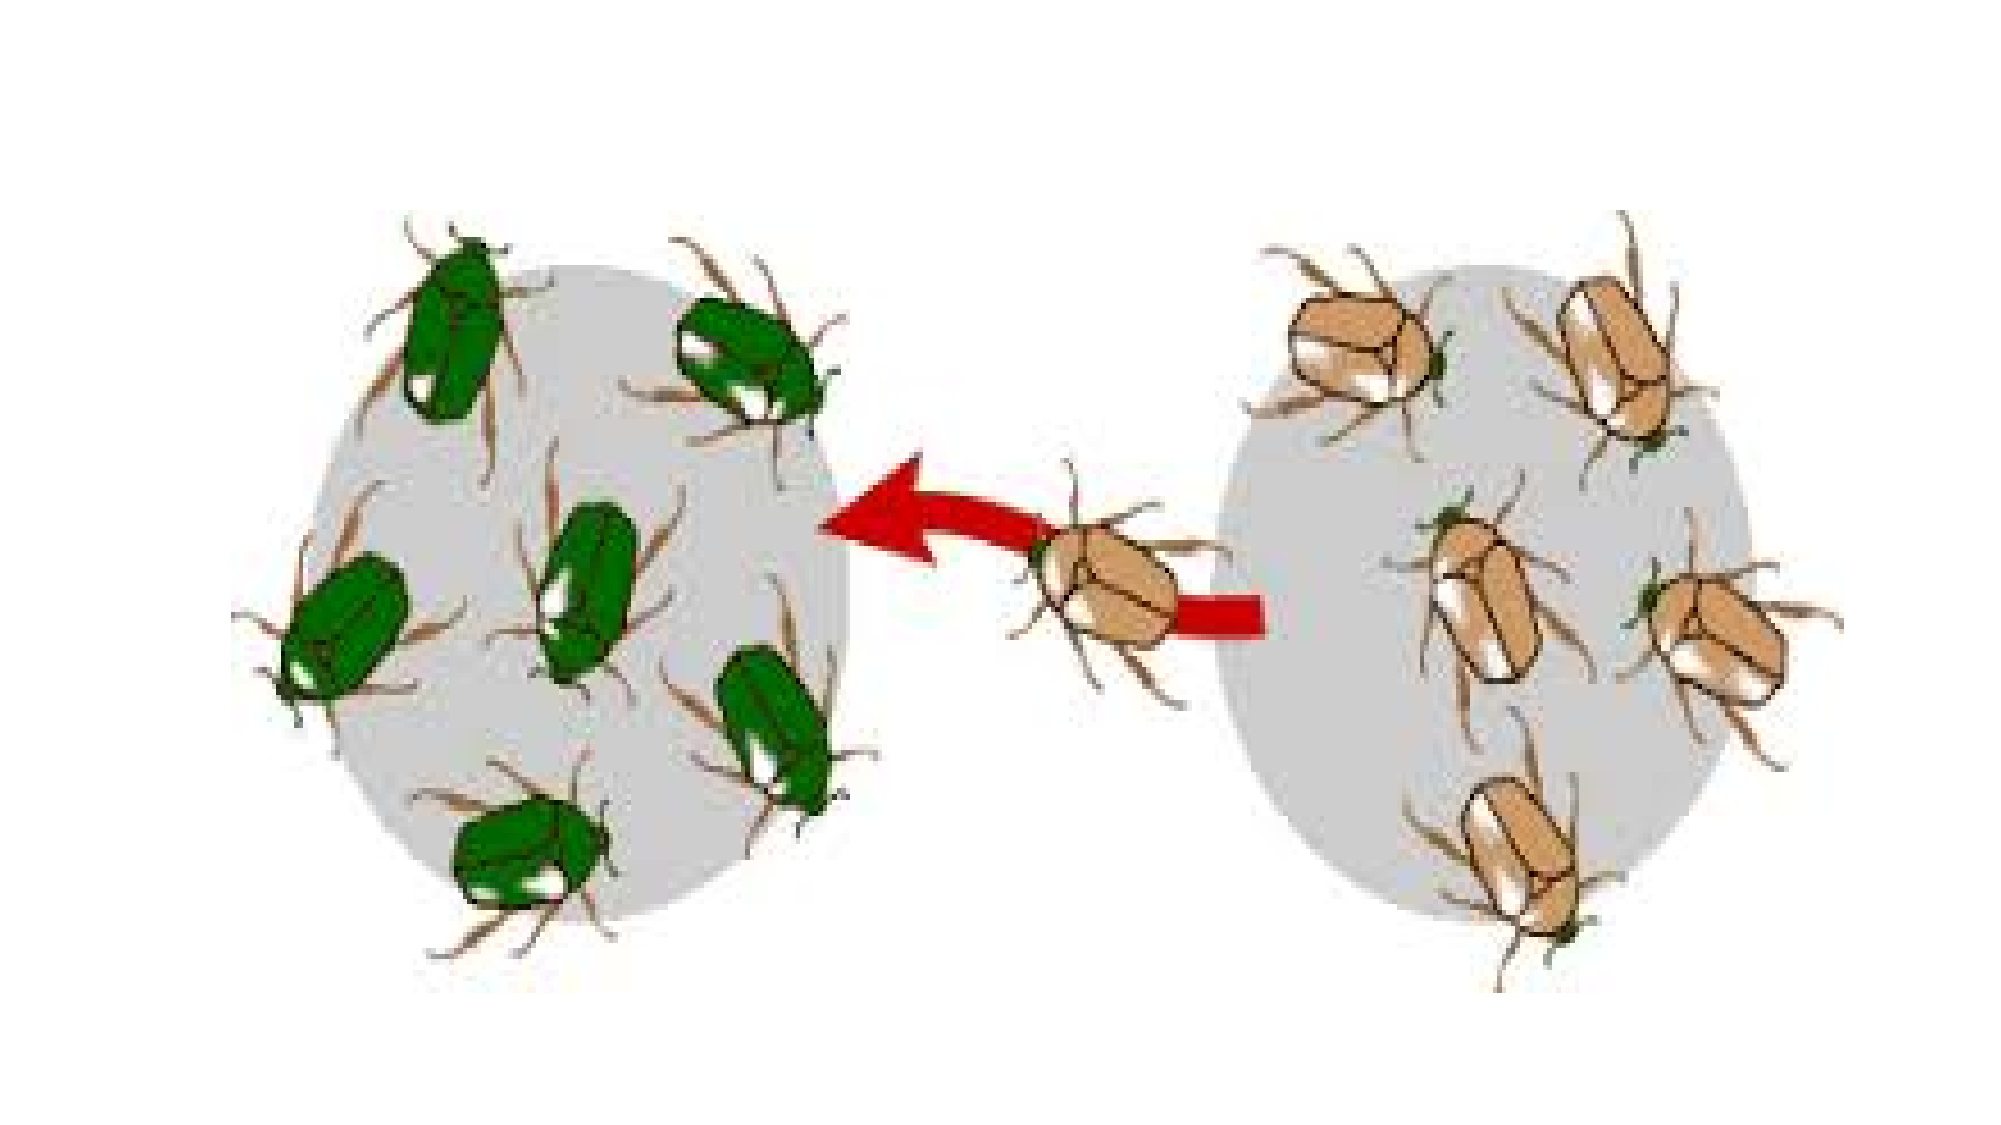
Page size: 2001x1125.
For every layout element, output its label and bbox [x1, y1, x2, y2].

list [231, 210, 1844, 993]
